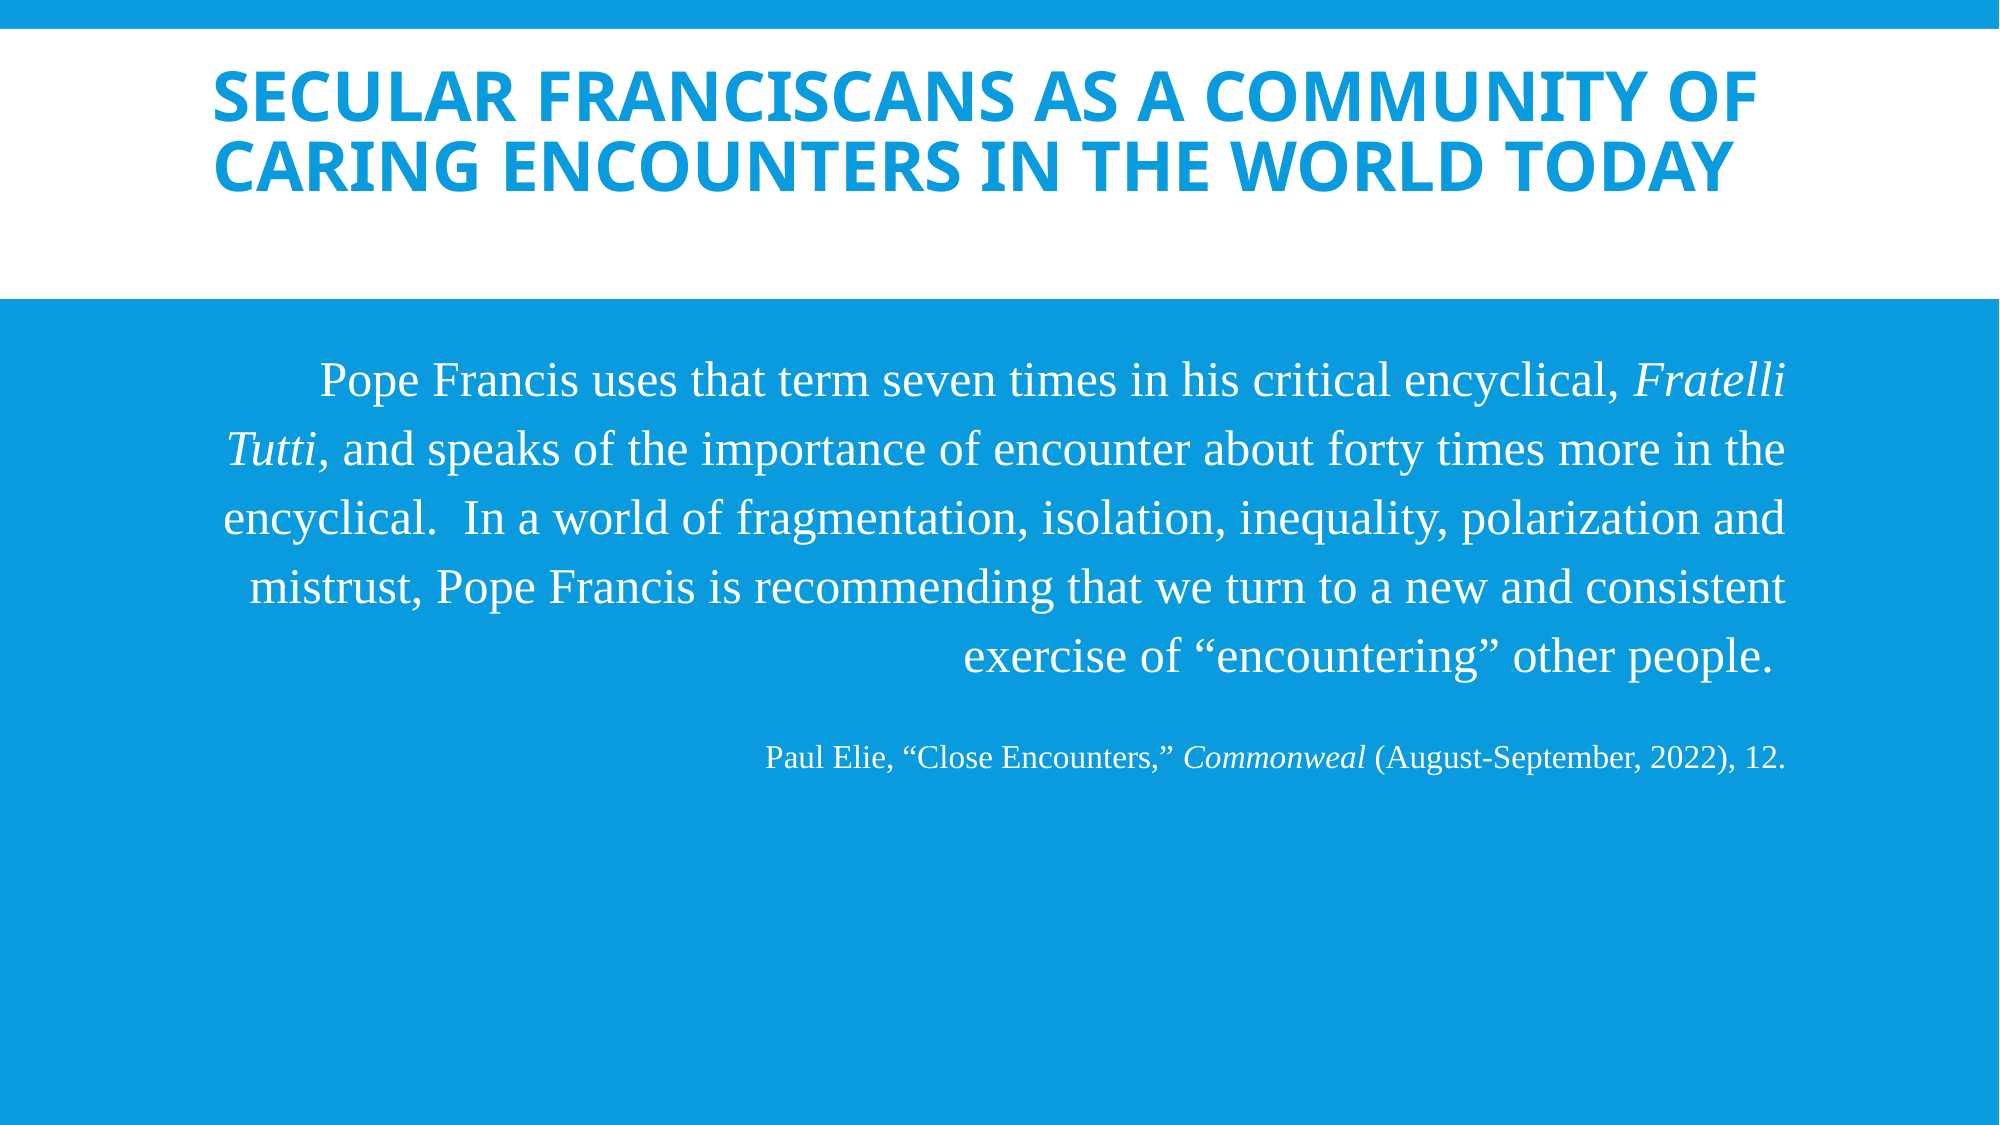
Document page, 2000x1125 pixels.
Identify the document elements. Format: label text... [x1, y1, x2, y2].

list Pope Francis uses that term seven times in his critical encyclical, Fratelli Tutti, and speaks of the importance of encounter about forty times more in the encyclical. In a world of fragmentation, isolation, inequality, polarization and mistrust, Pope Francis is recommending that we turn to a new and consistent exercise of “encountering” other people. Paul Elie, “Close Encounters,” Commonweal (August-September, 2022), 12. [197, 329, 1802, 1020]
title Secular Franciscans as a Community of Caring Encounters in the World Today [197, 46, 1802, 295]
